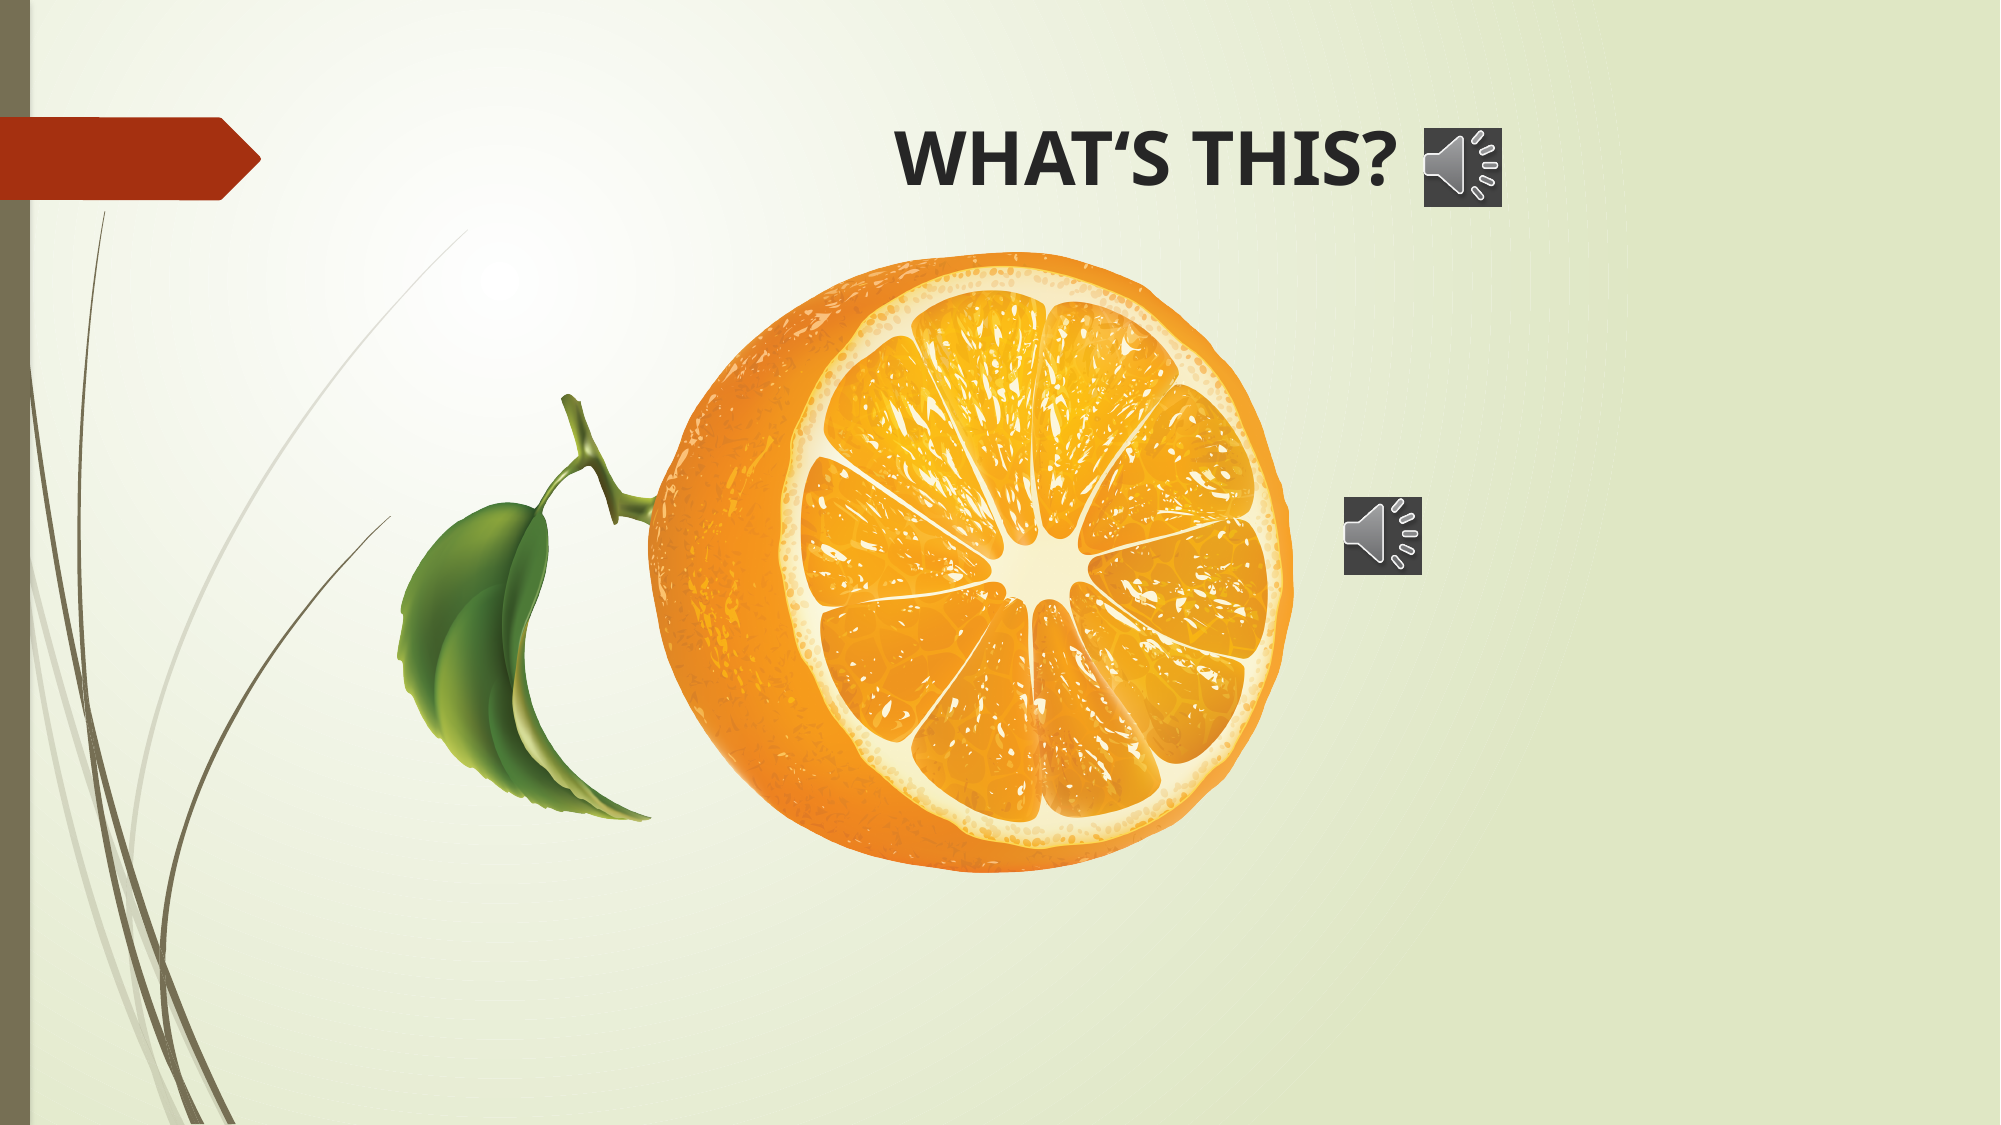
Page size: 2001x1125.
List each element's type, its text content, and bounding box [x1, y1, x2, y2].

title WHAT‘S THIS? [425, 102, 1888, 313]
picture [1422, 127, 1504, 208]
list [397, 252, 1295, 873]
picture [1342, 495, 1424, 577]
